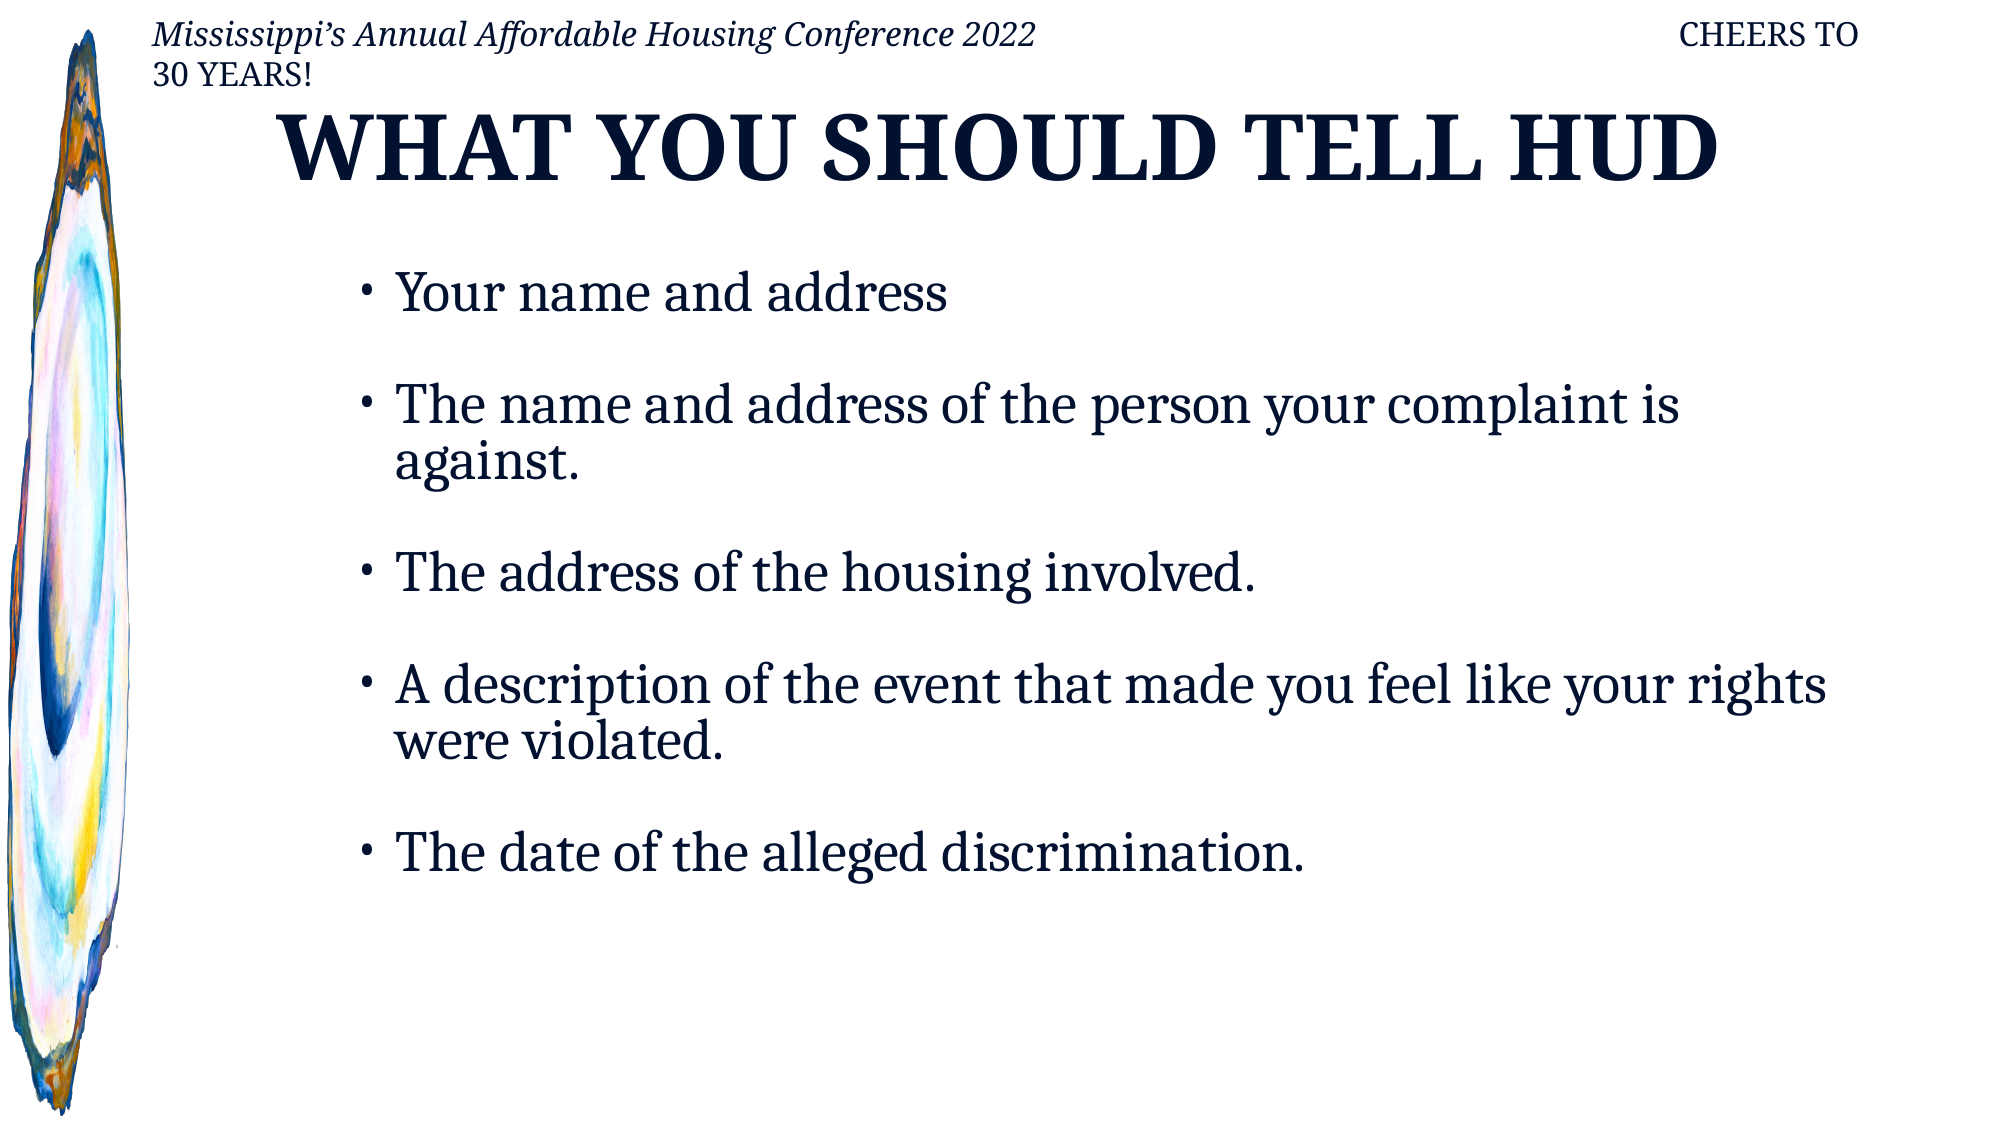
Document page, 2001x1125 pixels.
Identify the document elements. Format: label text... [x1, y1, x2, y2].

list Your name and address The name and address of the person your complaint is against. The address of the housing involved. A description of the event that made you feel like your rights were violated. The date of the alleged discrimination. [249, 259, 1863, 1014]
title WHAT YOU SHOULD TELL HUD [137, 59, 1863, 242]
picture [0, 0, 138, 1125]
